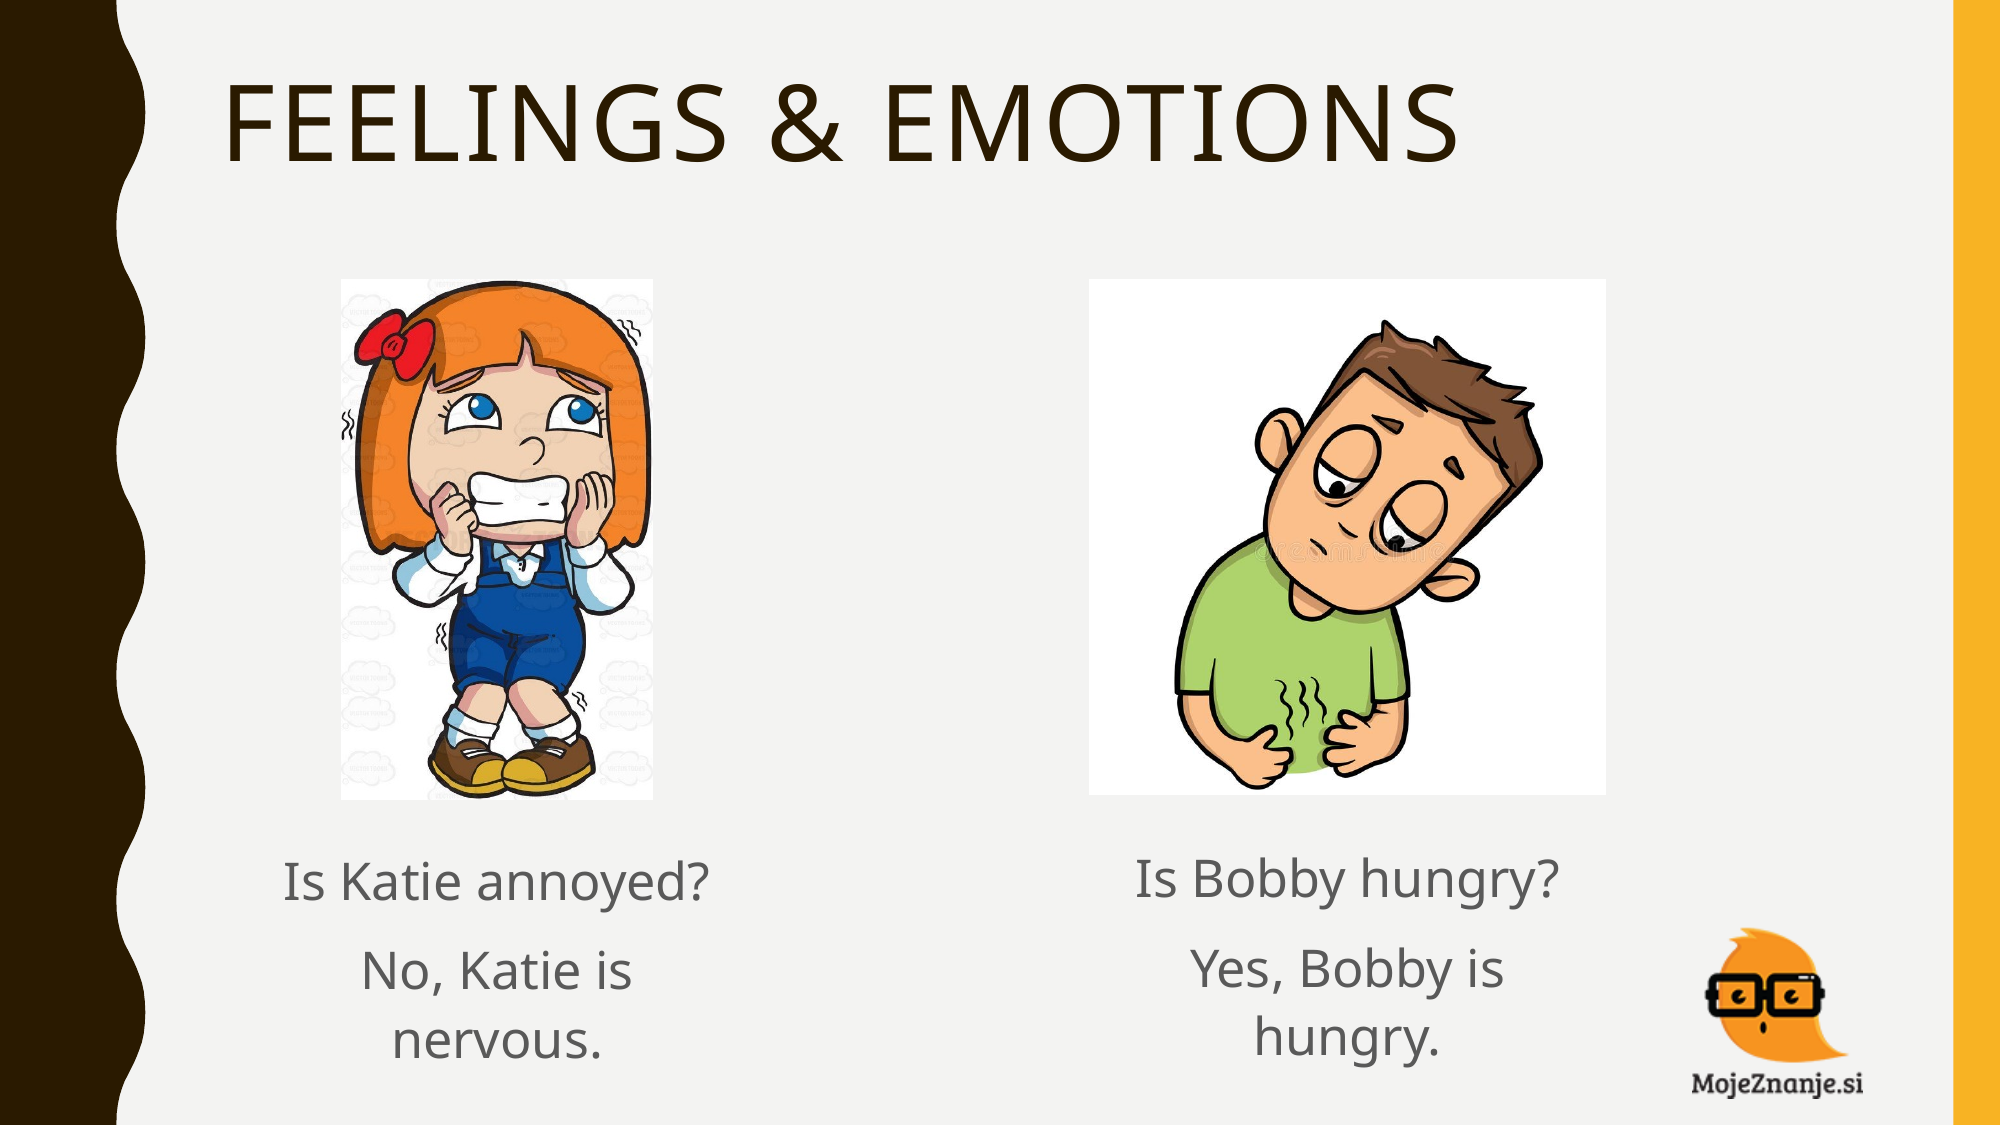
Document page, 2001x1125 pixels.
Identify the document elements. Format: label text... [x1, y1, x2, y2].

picture [341, 279, 653, 800]
text_box No, Katie is nervous. [252, 923, 742, 1017]
picture [1089, 279, 1606, 795]
title FEELINGS & EMOTIONS [205, 62, 1875, 308]
picture [1692, 926, 1863, 1099]
text_box Is Bobby hungry? [1103, 832, 1593, 921]
text_box Yes, Bobby is hungry. [1103, 921, 1593, 1014]
text_box Is Katie annoyed? [252, 834, 742, 923]
